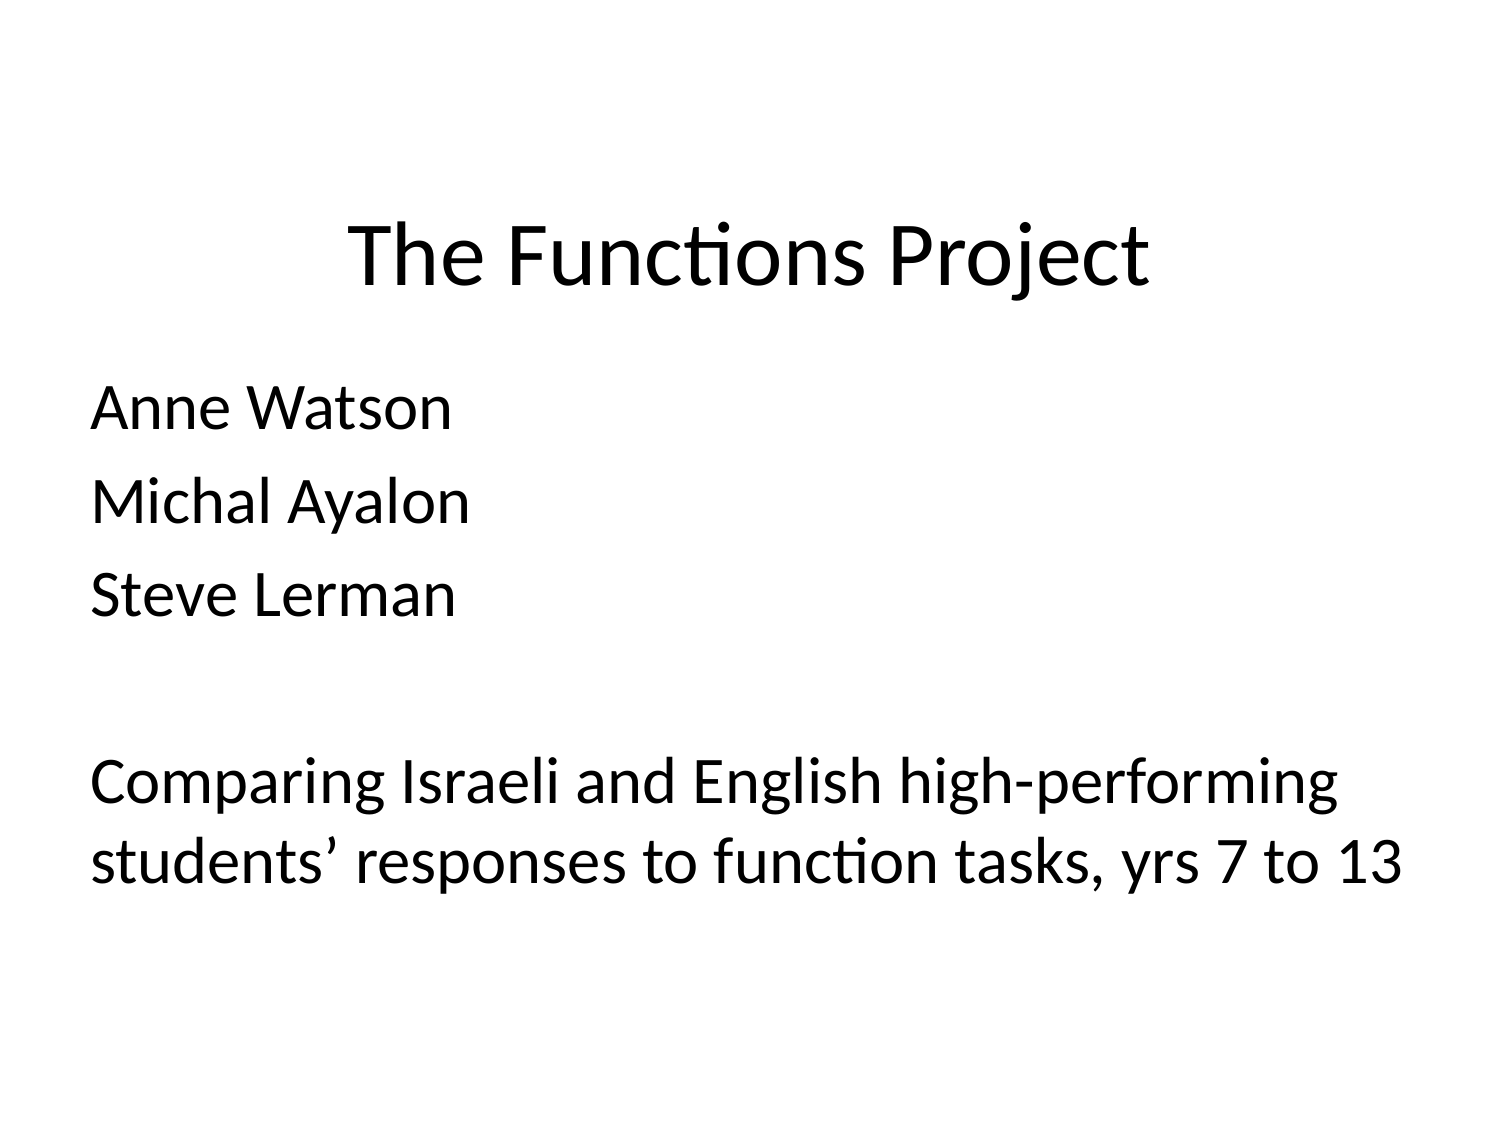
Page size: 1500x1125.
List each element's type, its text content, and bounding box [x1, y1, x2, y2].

title The Functions Project [75, 45, 1425, 262]
list Anne Watson Michal Ayalon Steve Lerman Comparing Israeli and English high-performing students’ responses to function tasks, yrs 7 to 13 [75, 262, 1425, 1005]
